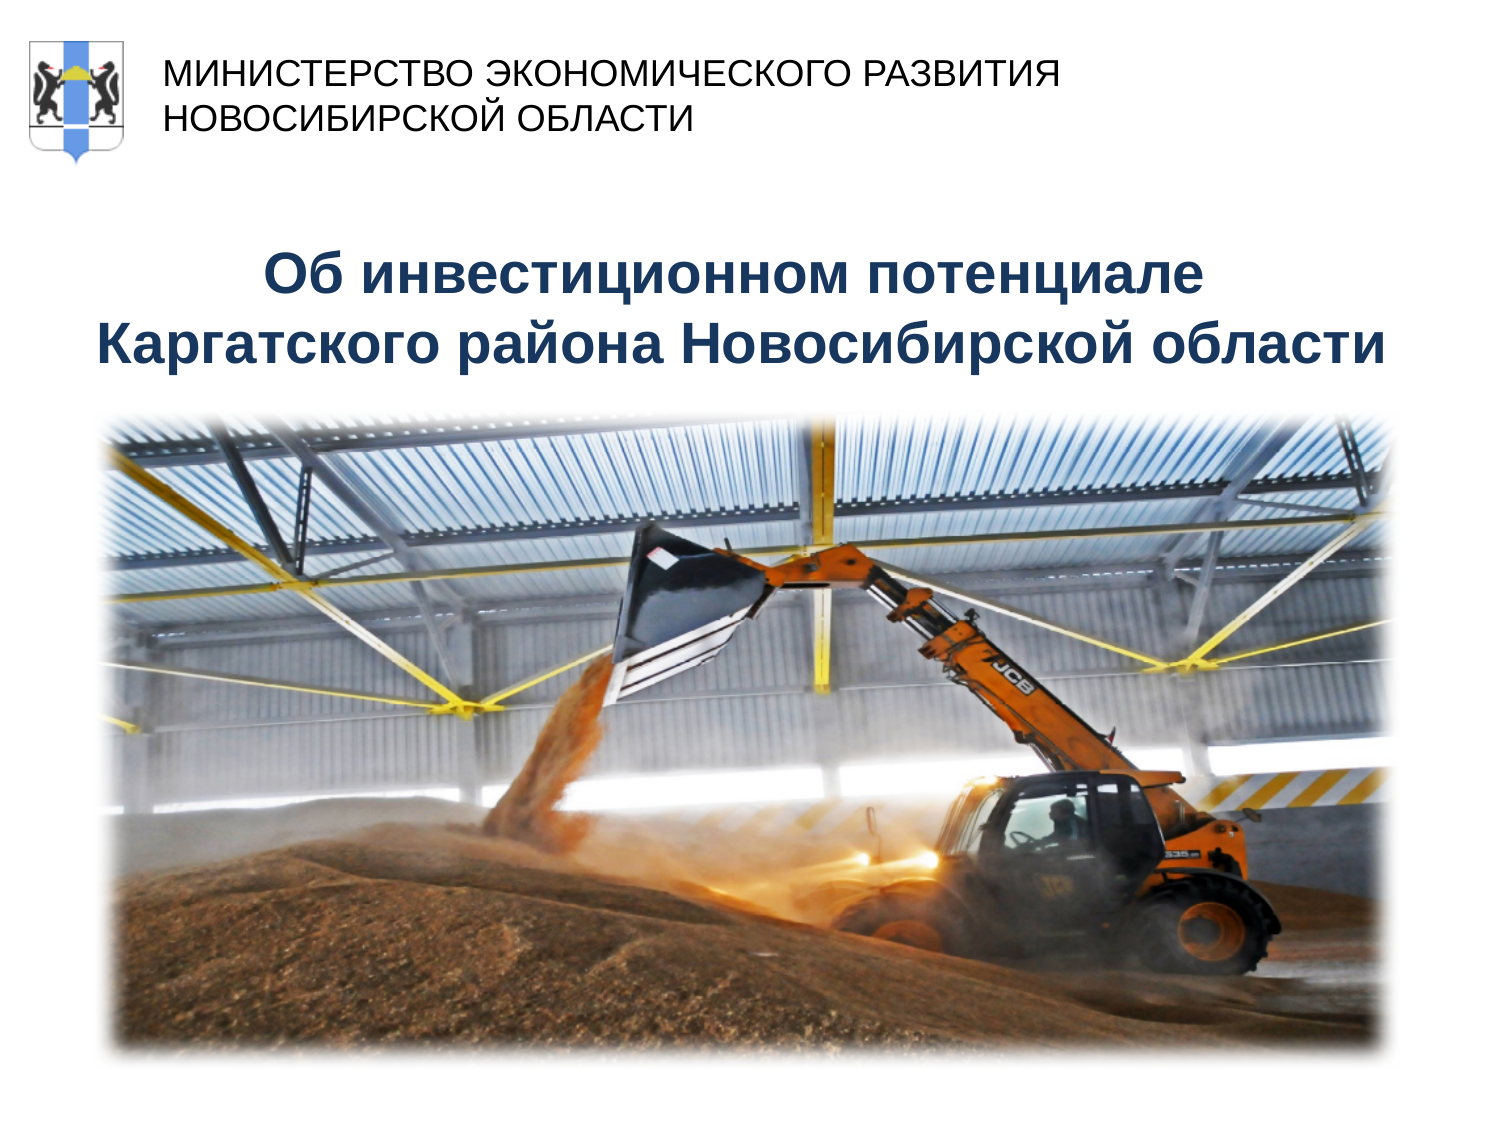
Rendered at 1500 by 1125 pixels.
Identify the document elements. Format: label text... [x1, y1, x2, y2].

text_box Об инвестиционном потенциале Каргатского района Новосибирской области [2, 228, 1483, 383]
picture [29, 41, 124, 168]
picture [94, 410, 1400, 1071]
text_box МИНИСТЕРСТВО ЭКОНОМИЧЕСКОГО РАЗВИТИЯ НОВОСИБИРСКОЙ ОБЛАСТИ [147, 41, 1276, 147]
